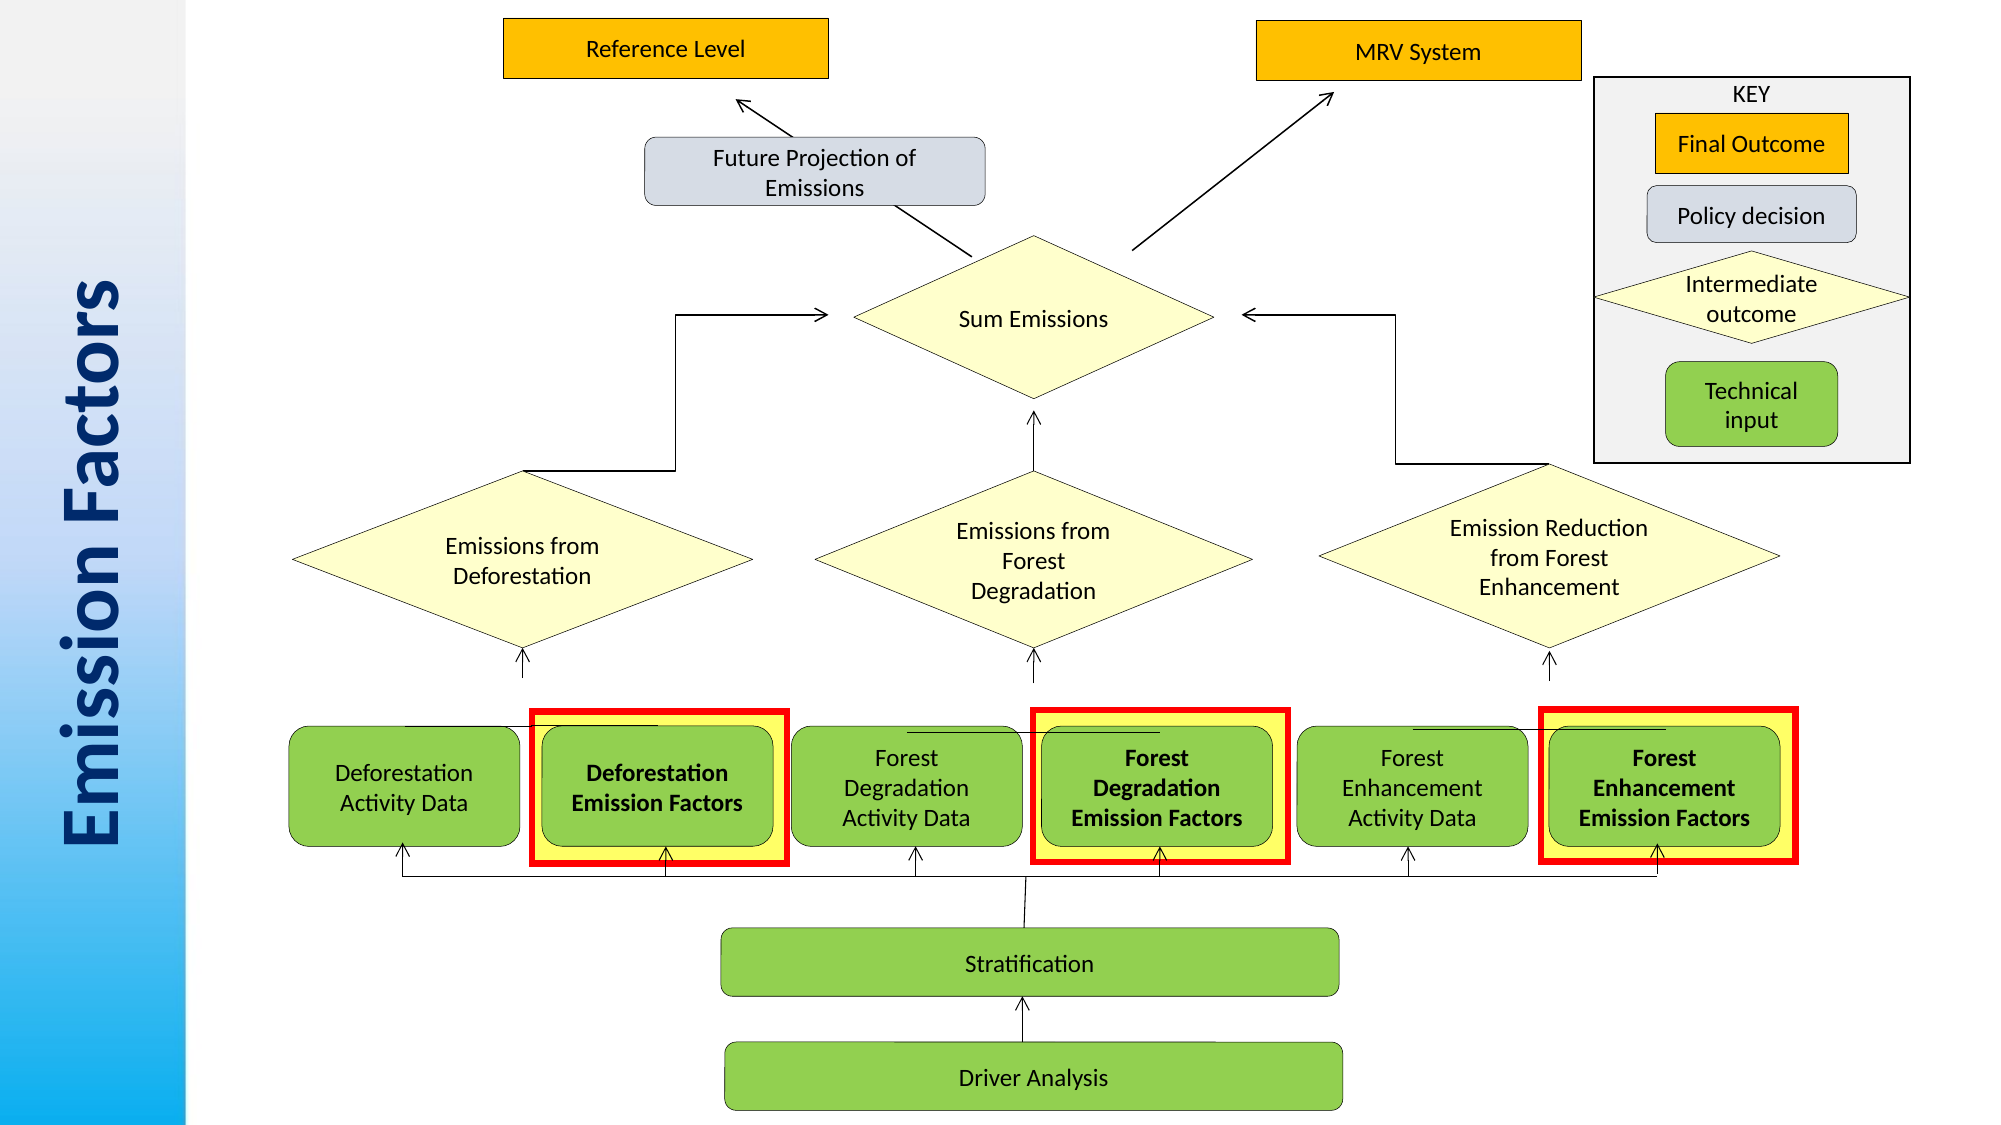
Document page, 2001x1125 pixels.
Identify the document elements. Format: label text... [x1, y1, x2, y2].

title Emission Factors [3, 17, 181, 1111]
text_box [288, 17, 1910, 1111]
picture [0, 0, 2000, 1125]
